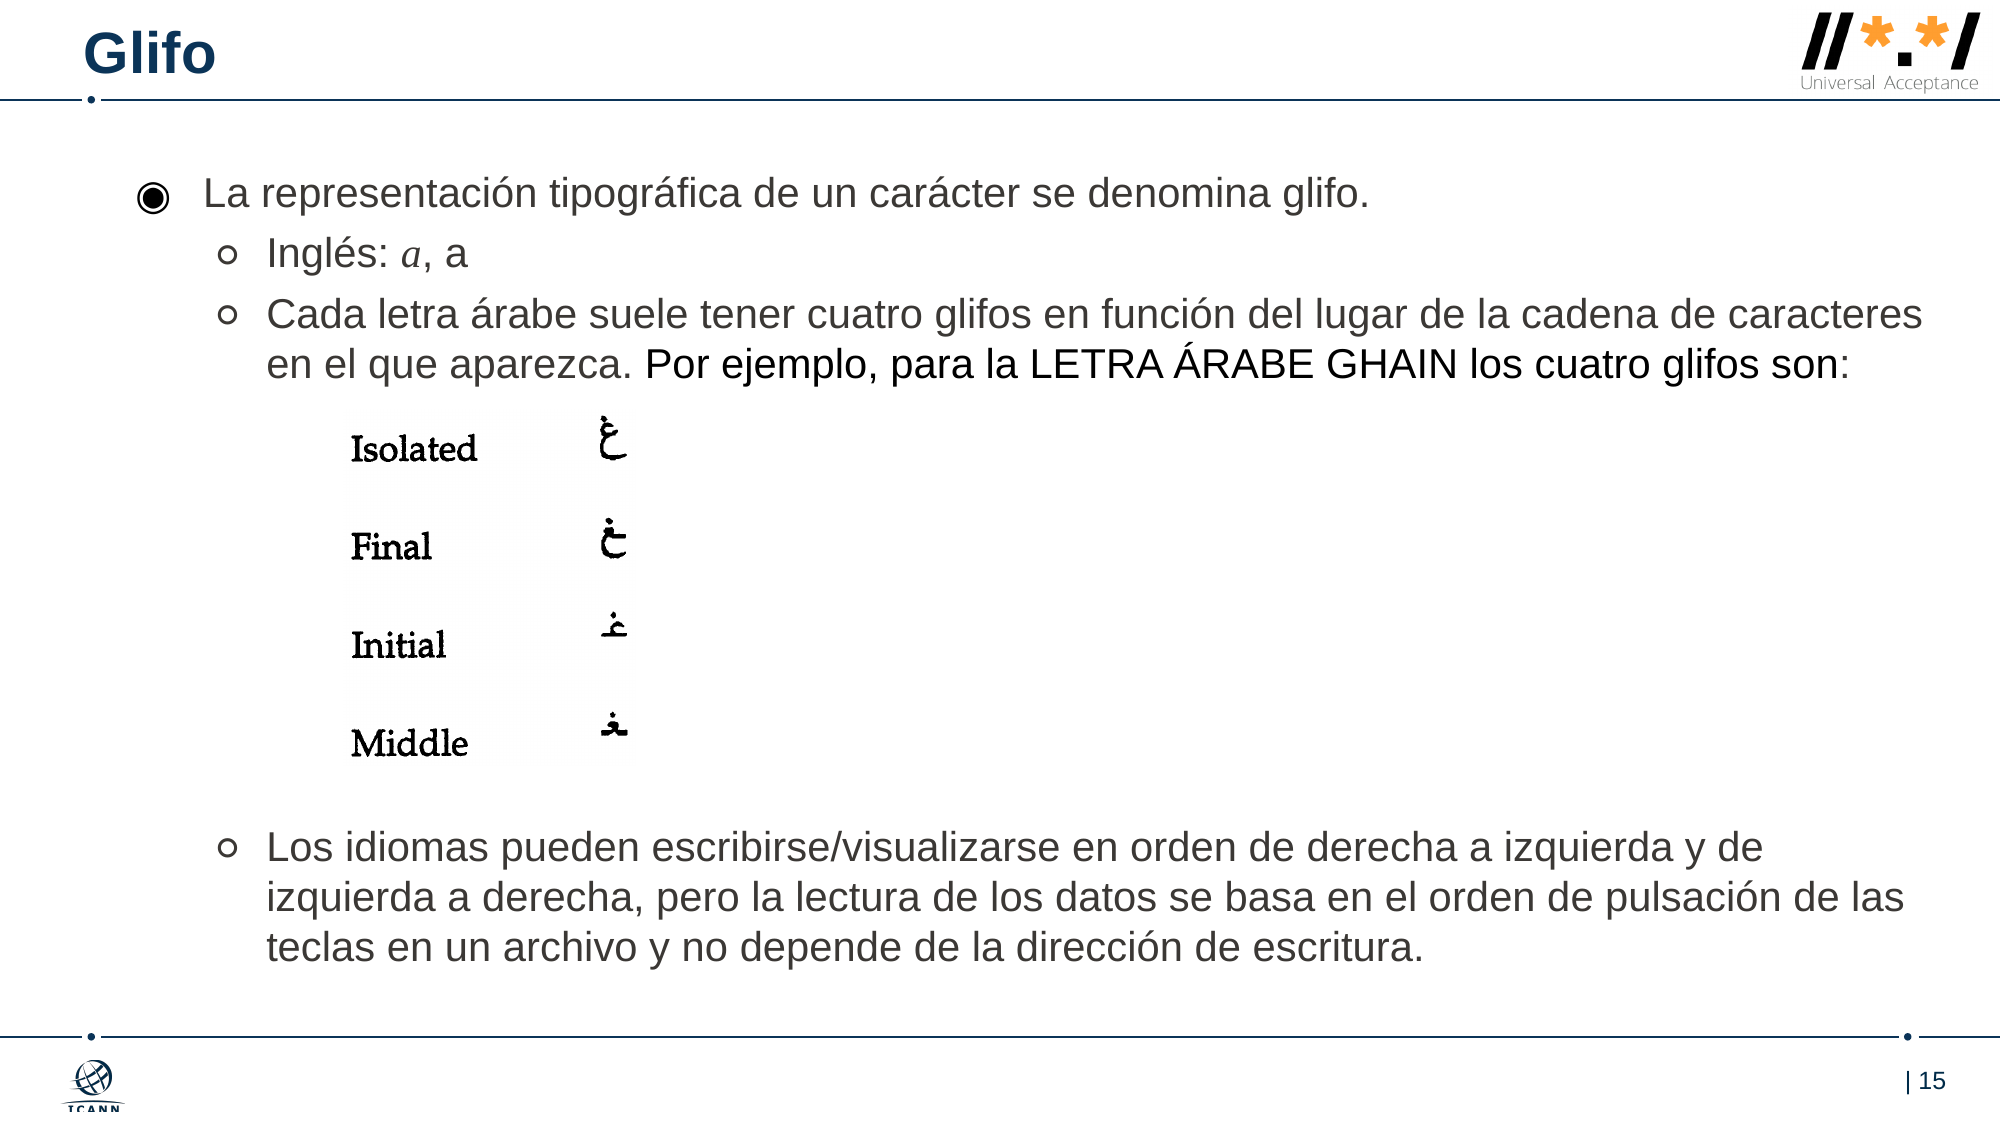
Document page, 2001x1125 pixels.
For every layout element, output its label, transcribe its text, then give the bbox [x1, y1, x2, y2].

picture [1788, 5, 1993, 99]
title Glifo [68, 7, 1784, 82]
list La representación tipográfica de un carácter se denomina glifo. Inglés: a, a Cada letra árabe suele tener cuatro glifos en función del lugar de la cadena de caracteres en el que aparezca. Por ejemplo, para la LETRA ÁRABE GHAIN los cuatro glifos son: Los idiomas pueden escribirse/visualizarse en orden de derecha a izquierda y de izquierda a derecha, pero la lectura de los datos se basa en el orden de pulsación de las teclas en un archivo y no depende de la dirección de escritura. [135, 165, 1934, 1050]
picture [60, 1060, 125, 1112]
picture [343, 409, 637, 767]
